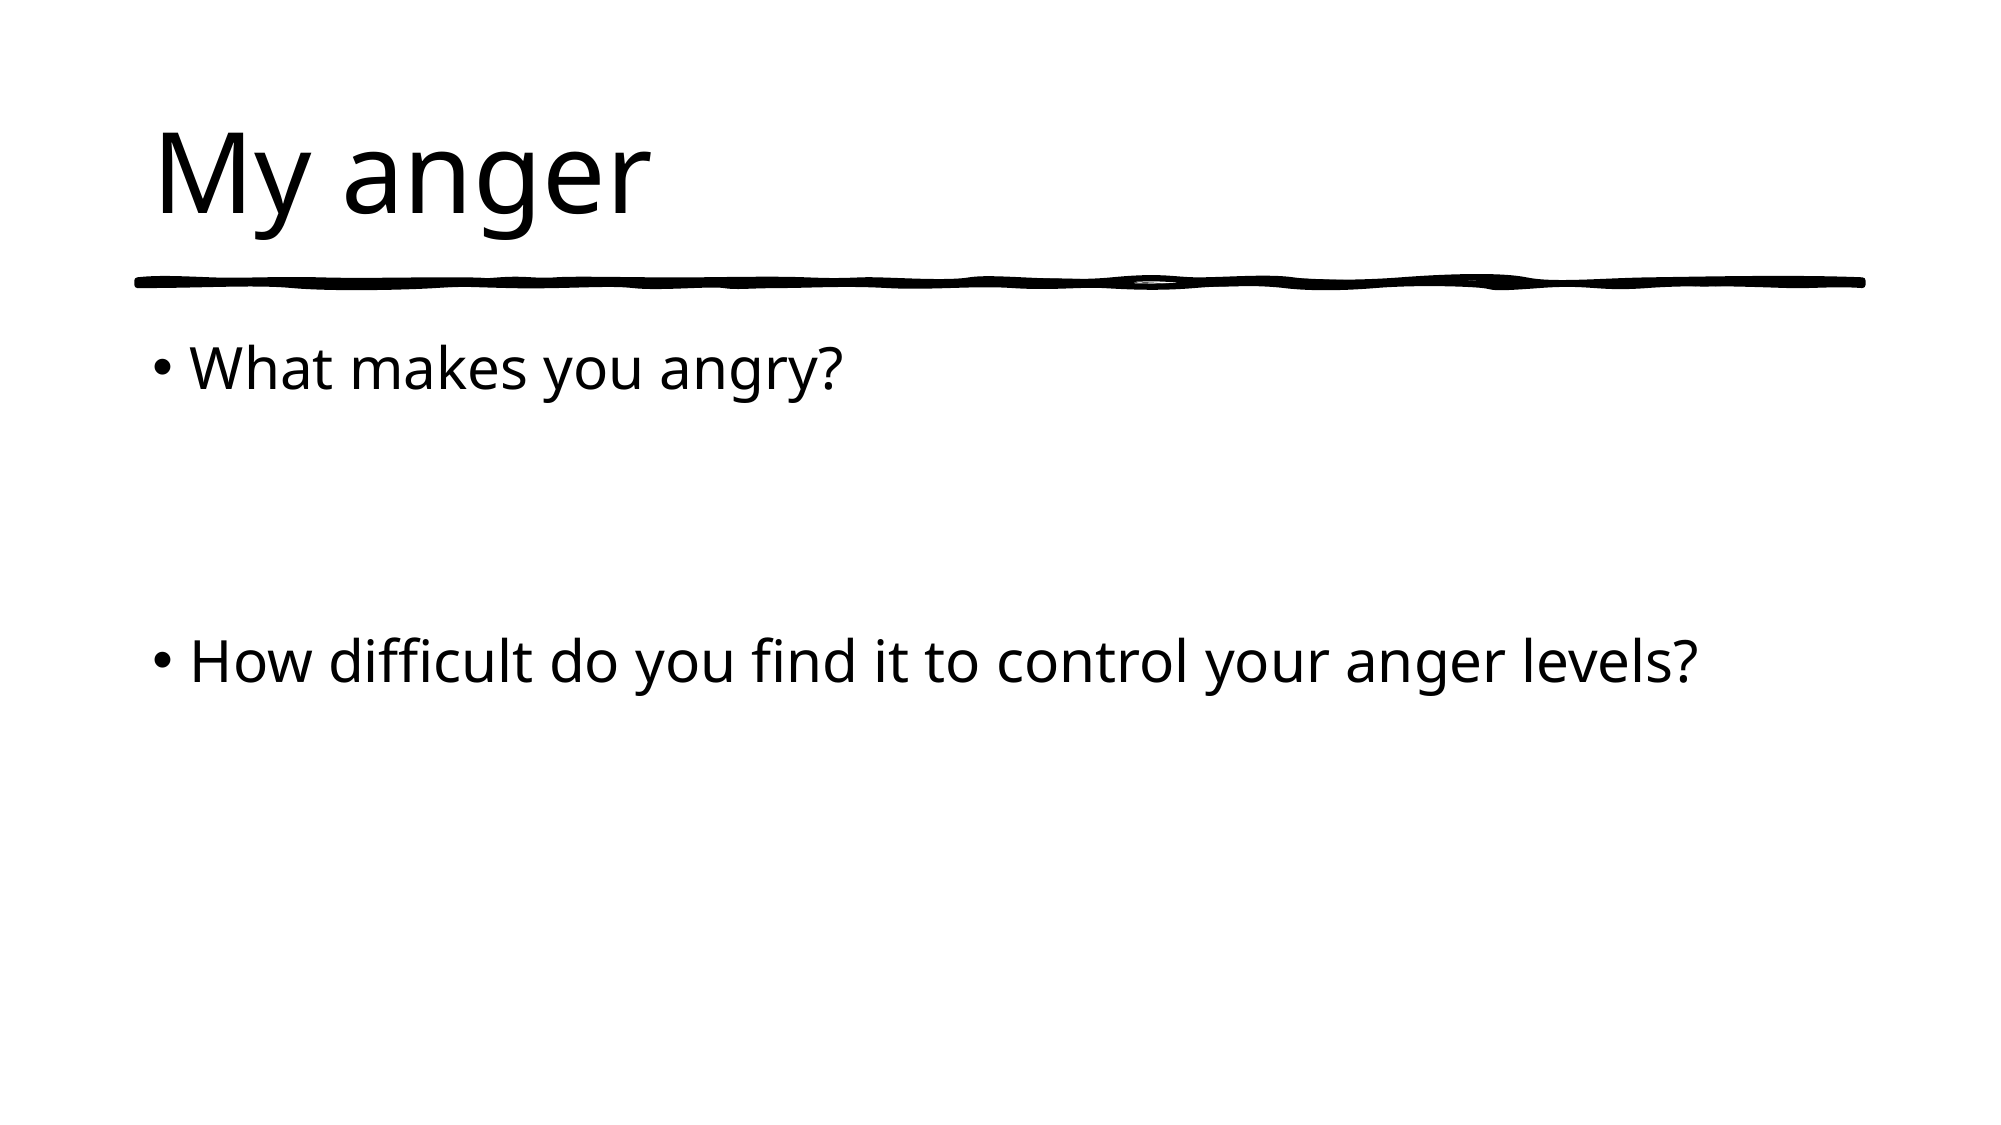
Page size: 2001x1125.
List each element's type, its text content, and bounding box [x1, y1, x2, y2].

title My anger [137, 59, 1863, 278]
list What makes you angry? How difficult do you find it to control your anger levels? [137, 316, 1863, 1014]
